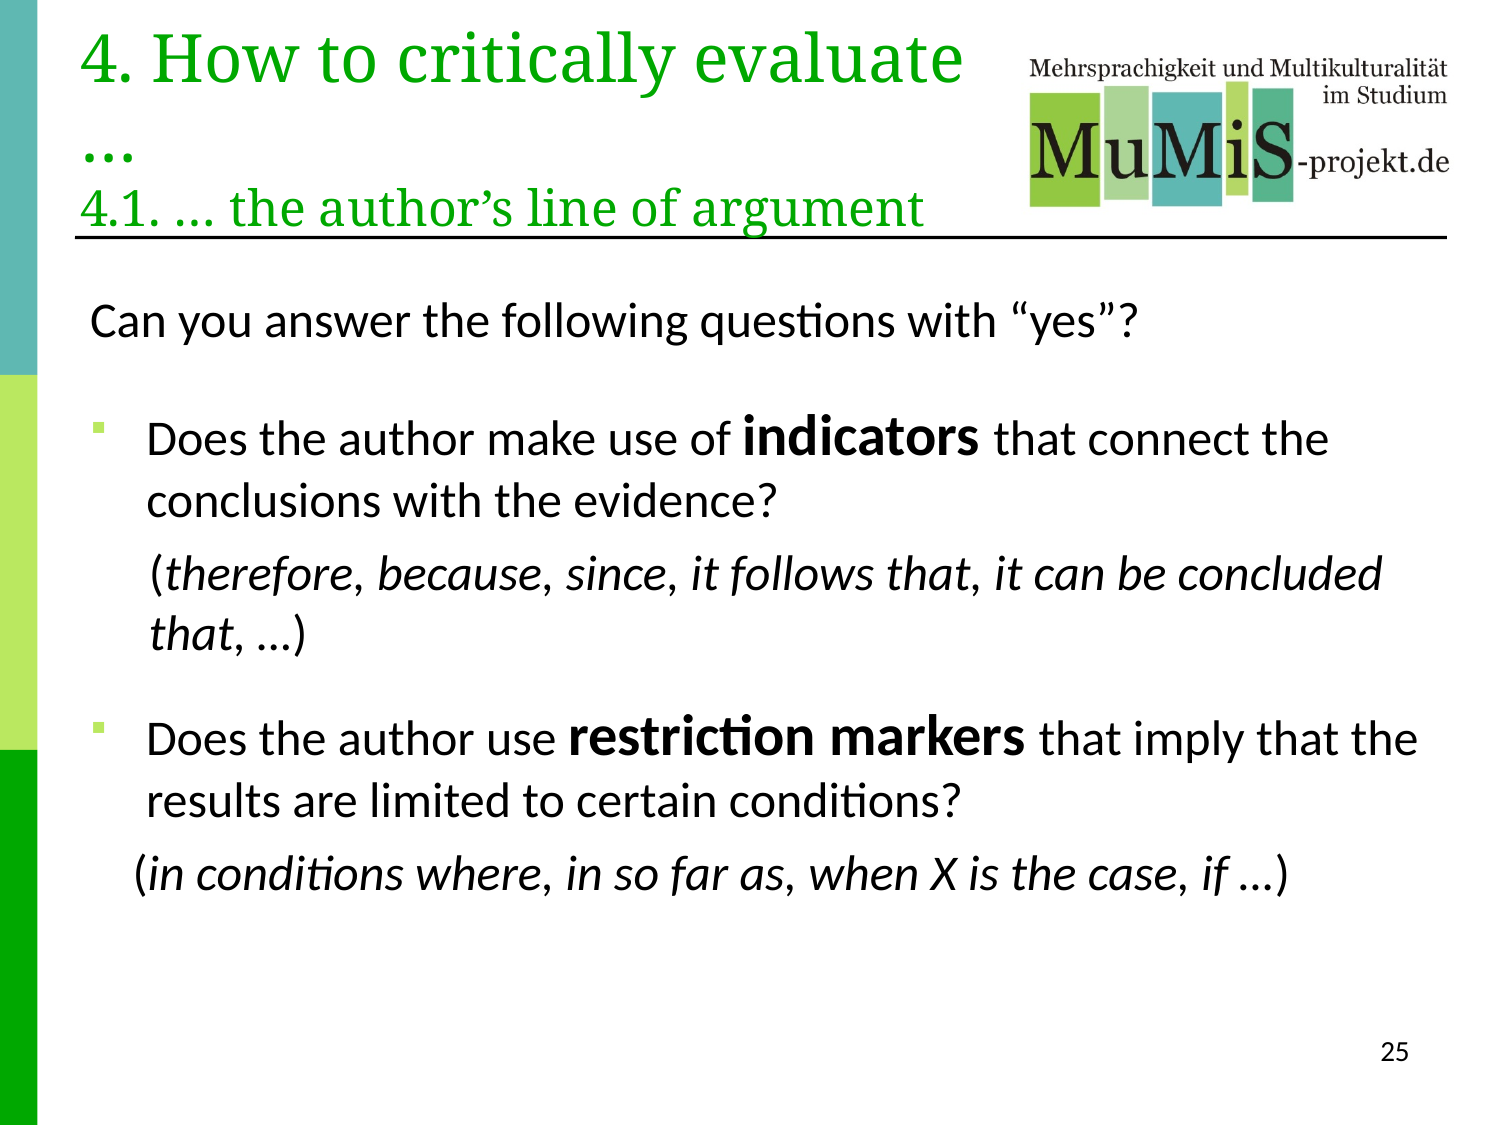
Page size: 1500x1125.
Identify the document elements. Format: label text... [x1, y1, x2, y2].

picture [1021, 50, 1456, 215]
slide_number 25 [1074, 1025, 1425, 1100]
title 4. How to critically evaluate … 4.1. … the author’s line of argument [64, 56, 1012, 244]
list Can you answer the following questions with “yes”? Does the author make use of indicators that connect the conclusions with the evidence? (therefore, because, since, it follows that, it can be concluded that, …) Does the author use restriction markers that imply that the results are limited to certain conditions? (in conditions where, in so far as, when X is the case, if …) [74, 279, 1448, 1024]
